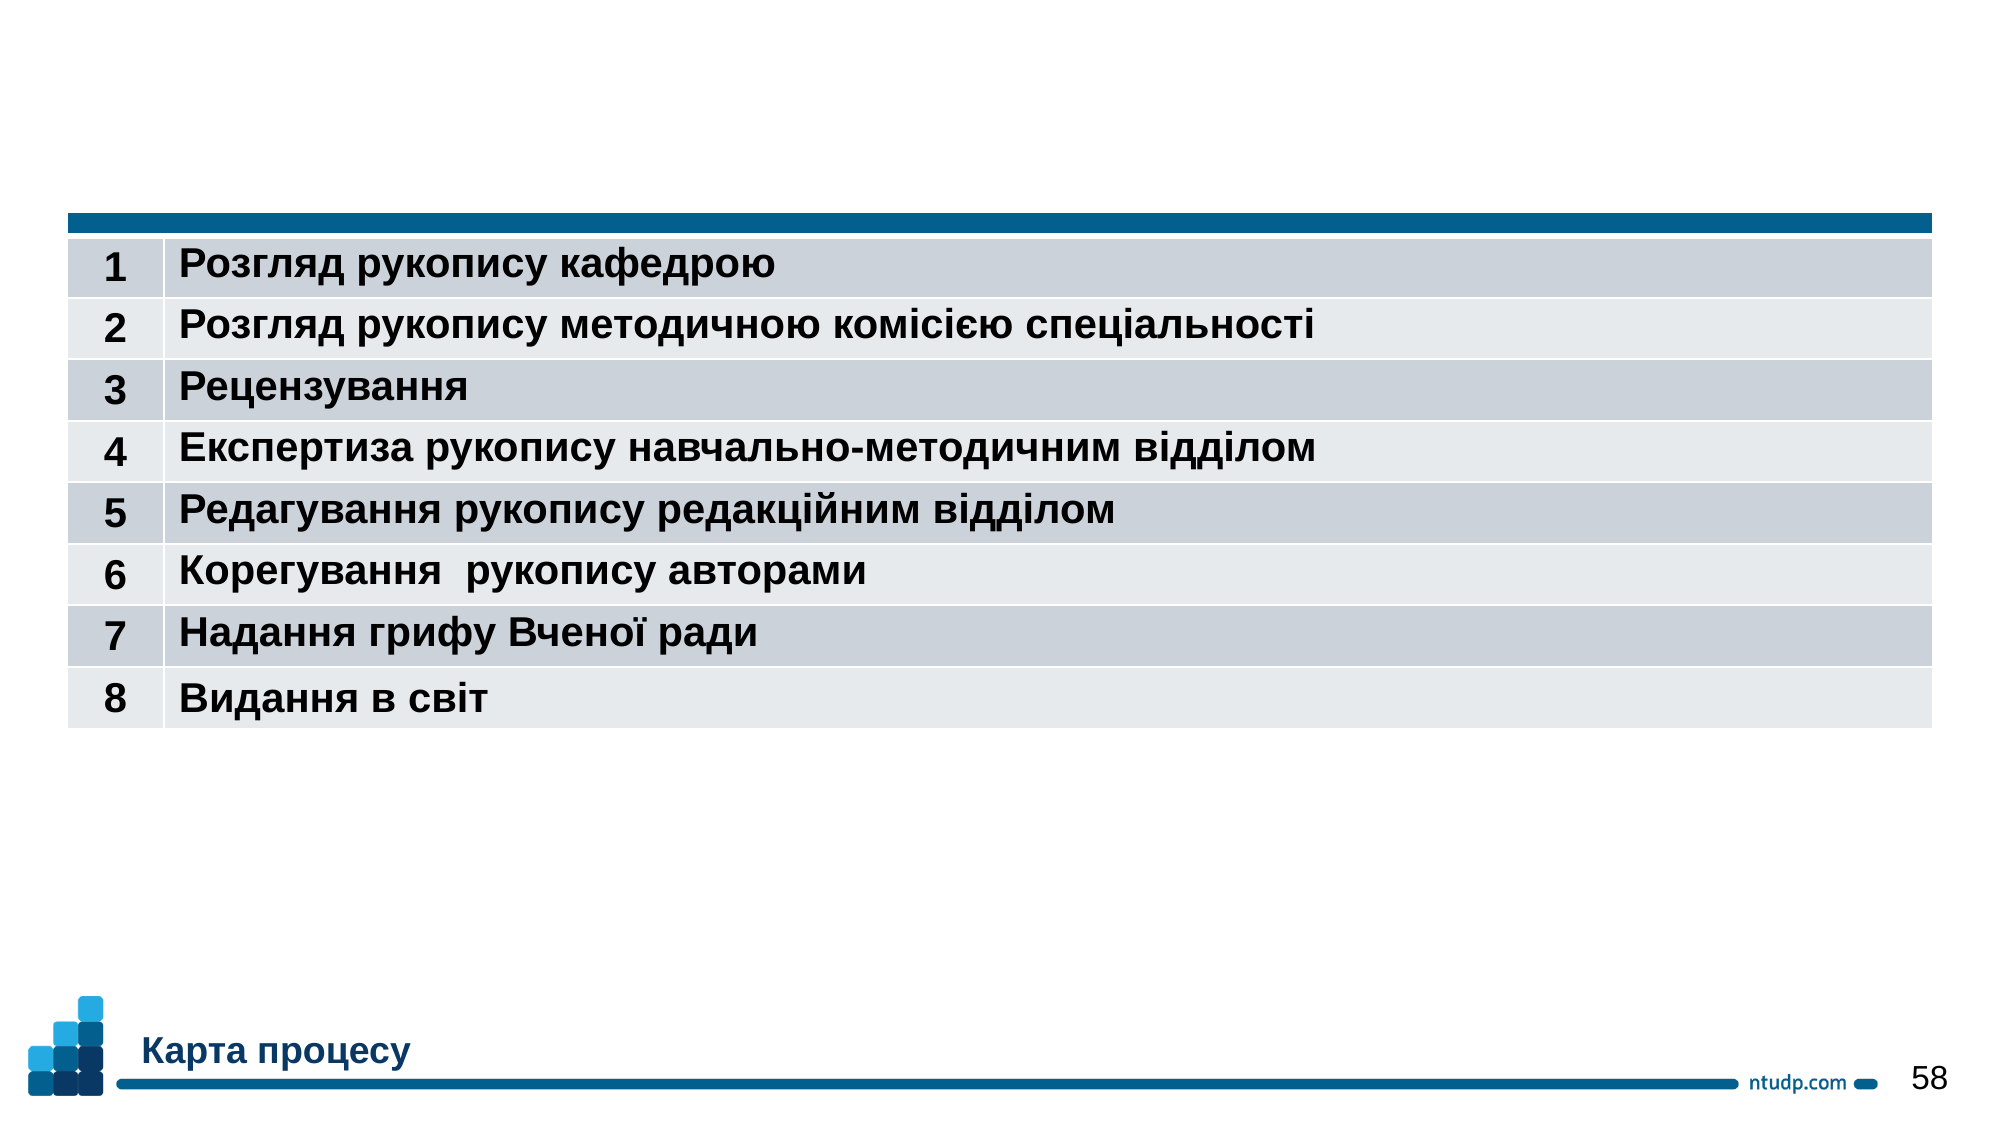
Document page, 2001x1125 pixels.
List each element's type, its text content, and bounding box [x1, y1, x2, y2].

table_cell 7 [68, 606, 163, 666]
table_cell 4 [68, 422, 163, 481]
table_cell Рецензування [165, 360, 1932, 420]
table_cell 1 [68, 239, 163, 297]
table_cell 2 [68, 299, 163, 358]
table_header [68, 213, 1932, 233]
text_box Карта процесу [126, 1019, 574, 1079]
table_cell 6 [68, 545, 163, 604]
picture [28, 996, 1878, 1096]
table_cell 5 [68, 483, 163, 543]
table_cell Розгляд рукопису методичною комісією спеціальності [165, 299, 1932, 358]
table_cell 8 [68, 668, 163, 728]
table_cell Надання грифу Вченої ради [165, 606, 1932, 666]
table_cell 3 [68, 360, 163, 420]
table_cell Корегування рукопису авторами [165, 545, 1932, 604]
table_cell Розгляд рукопису кафедрою [165, 239, 1932, 297]
table_cell Редагування рукопису редакційним відділом [165, 483, 1932, 543]
table_cell Видання в світ [165, 668, 1932, 728]
table_cell Експертиза рукопису навчально-методичним відділом [165, 422, 1932, 481]
